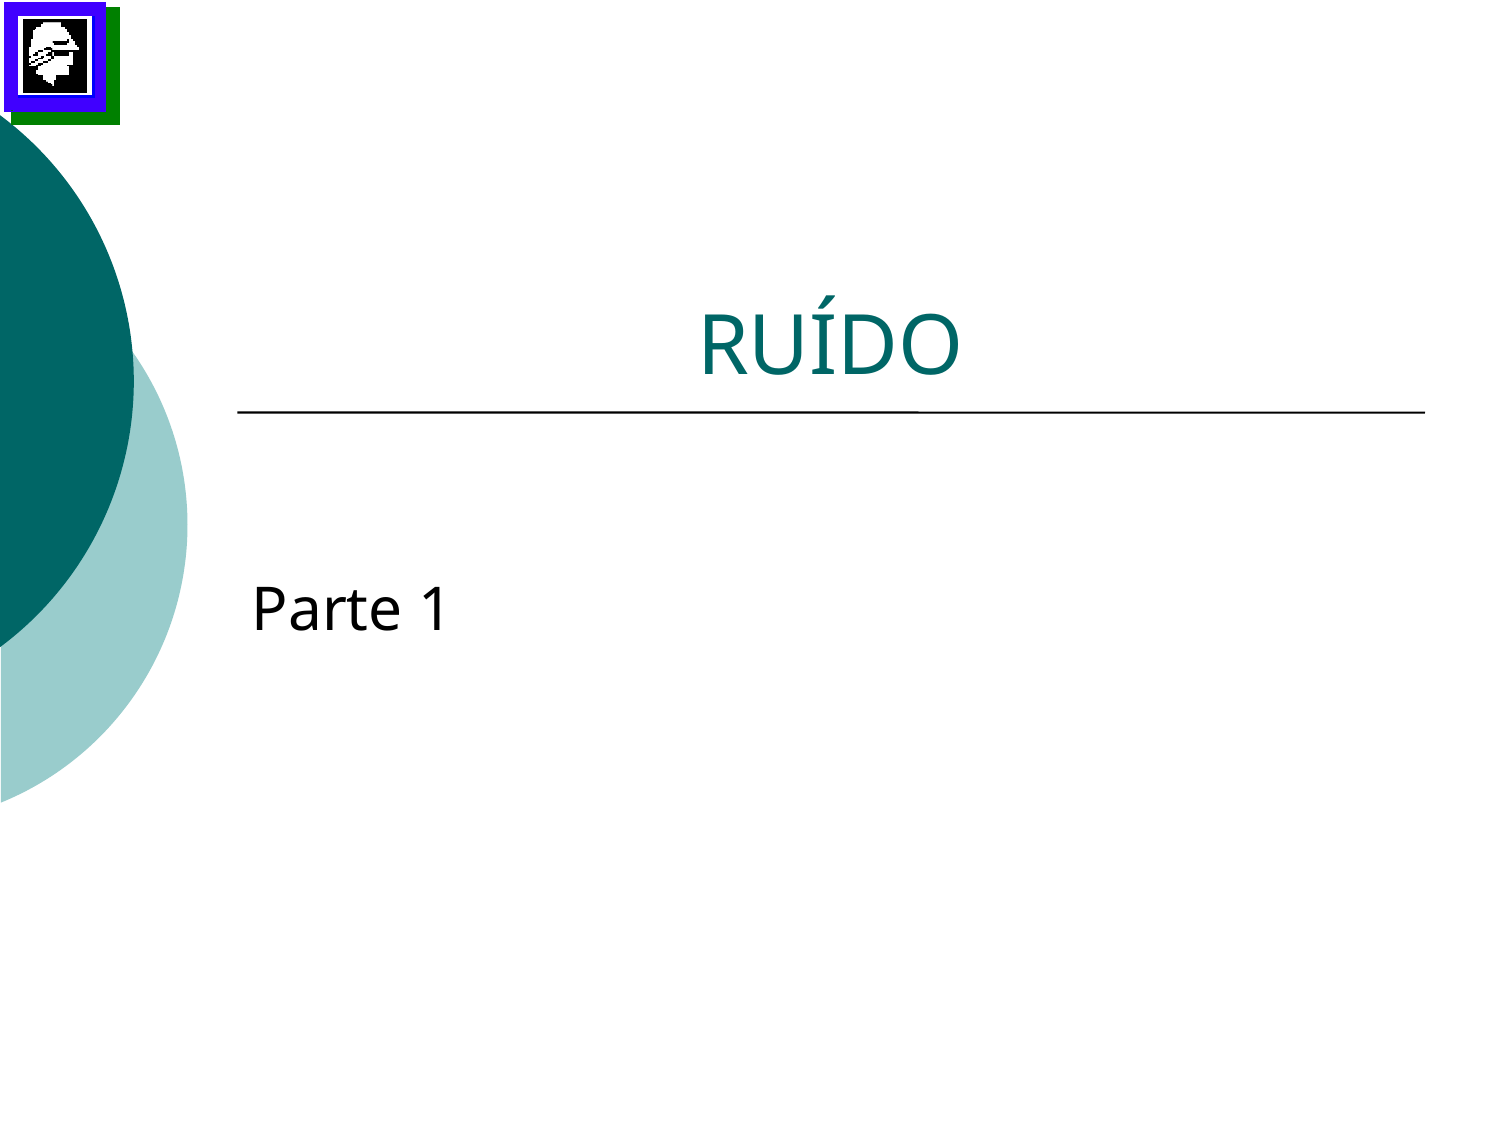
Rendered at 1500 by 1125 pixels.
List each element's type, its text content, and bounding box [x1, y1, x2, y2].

picture [0, 0, 123, 129]
title RUÍDO [236, 161, 1425, 399]
subtitle Parte 1 [236, 562, 1425, 850]
